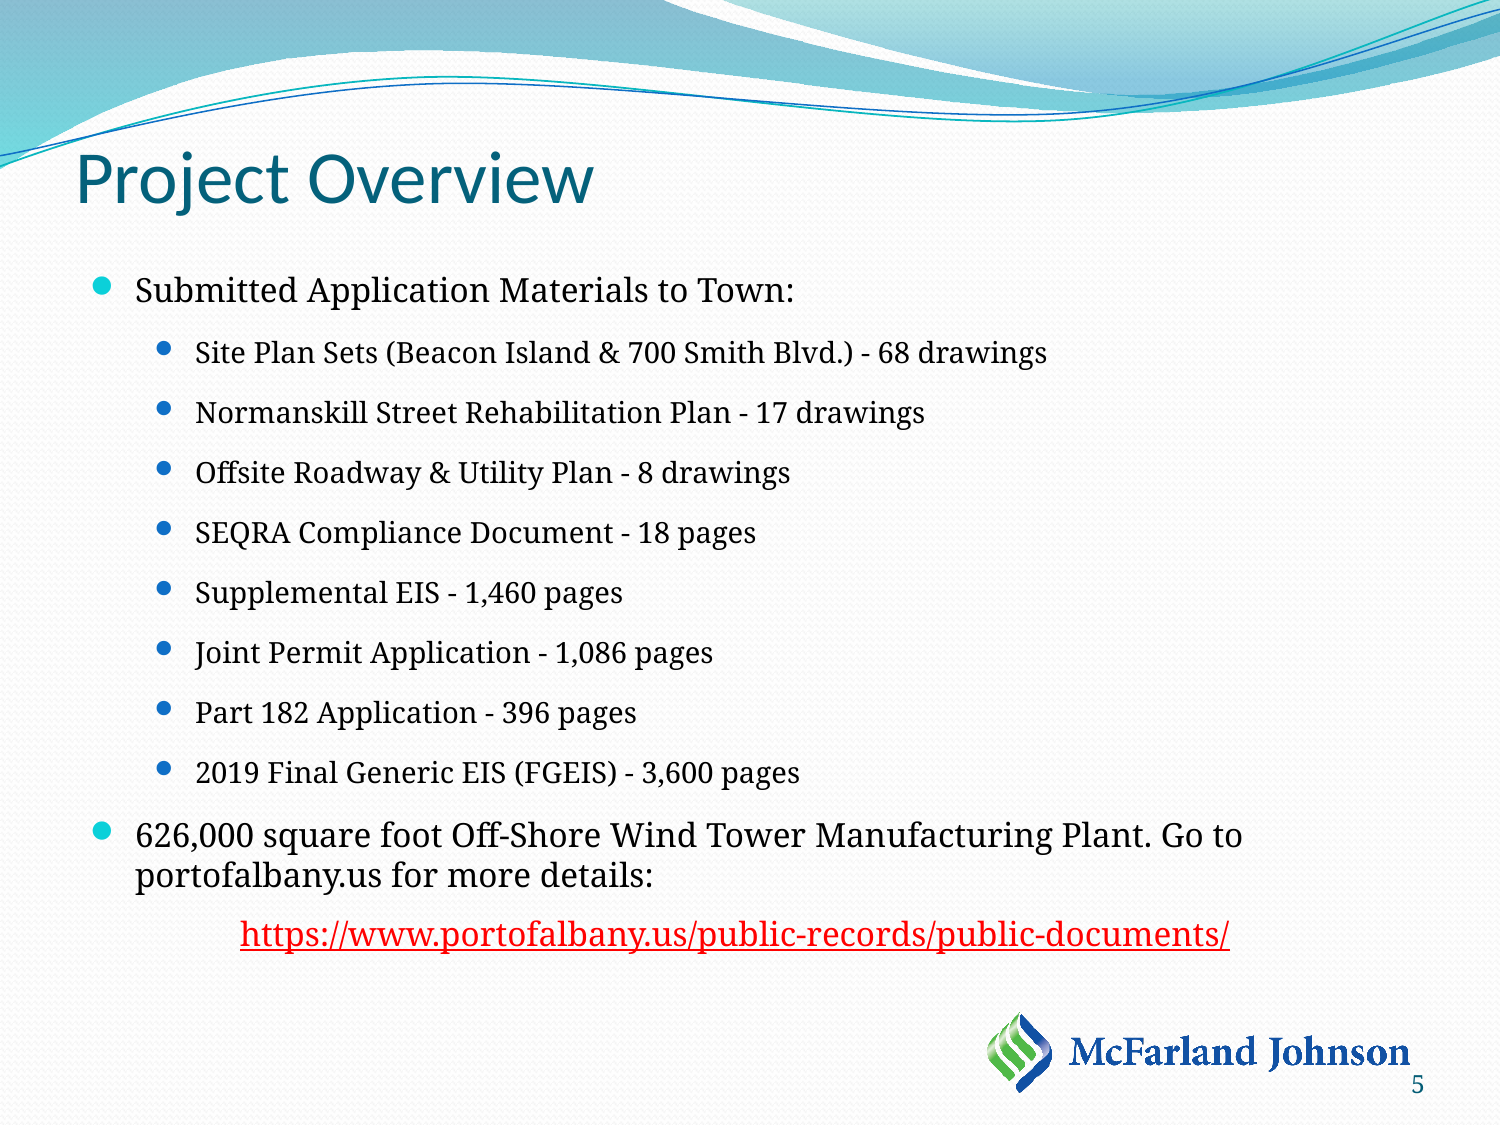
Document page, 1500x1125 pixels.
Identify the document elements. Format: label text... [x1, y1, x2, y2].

slide_number 5 [1299, 1042, 1425, 1103]
title Project Overview [75, 120, 1425, 223]
list Submitted Application Materials to Town: Site Plan Sets (Beacon Island & 700 Smith Blvd.) - 68 drawings Normanskill Street Rehabilitation Plan - 17 drawings Offsite Roadway & Utility Plan - 8 drawings SEQRA Compliance Document - 18 pages Supplemental EIS - 1,460 pages Joint Permit Application - 1,086 pages Part 182 Application - 396 pages 2019 Final Generic EIS (FGEIS) - 3,600 pages 626,000 square foot Off-Shore Wind Tower Manufacturing Plant. Go to portofalbany.us for more details: https://www.portofalbany.us/public-records/public-documents/ [75, 223, 1425, 1005]
picture [987, 1012, 1410, 1093]
